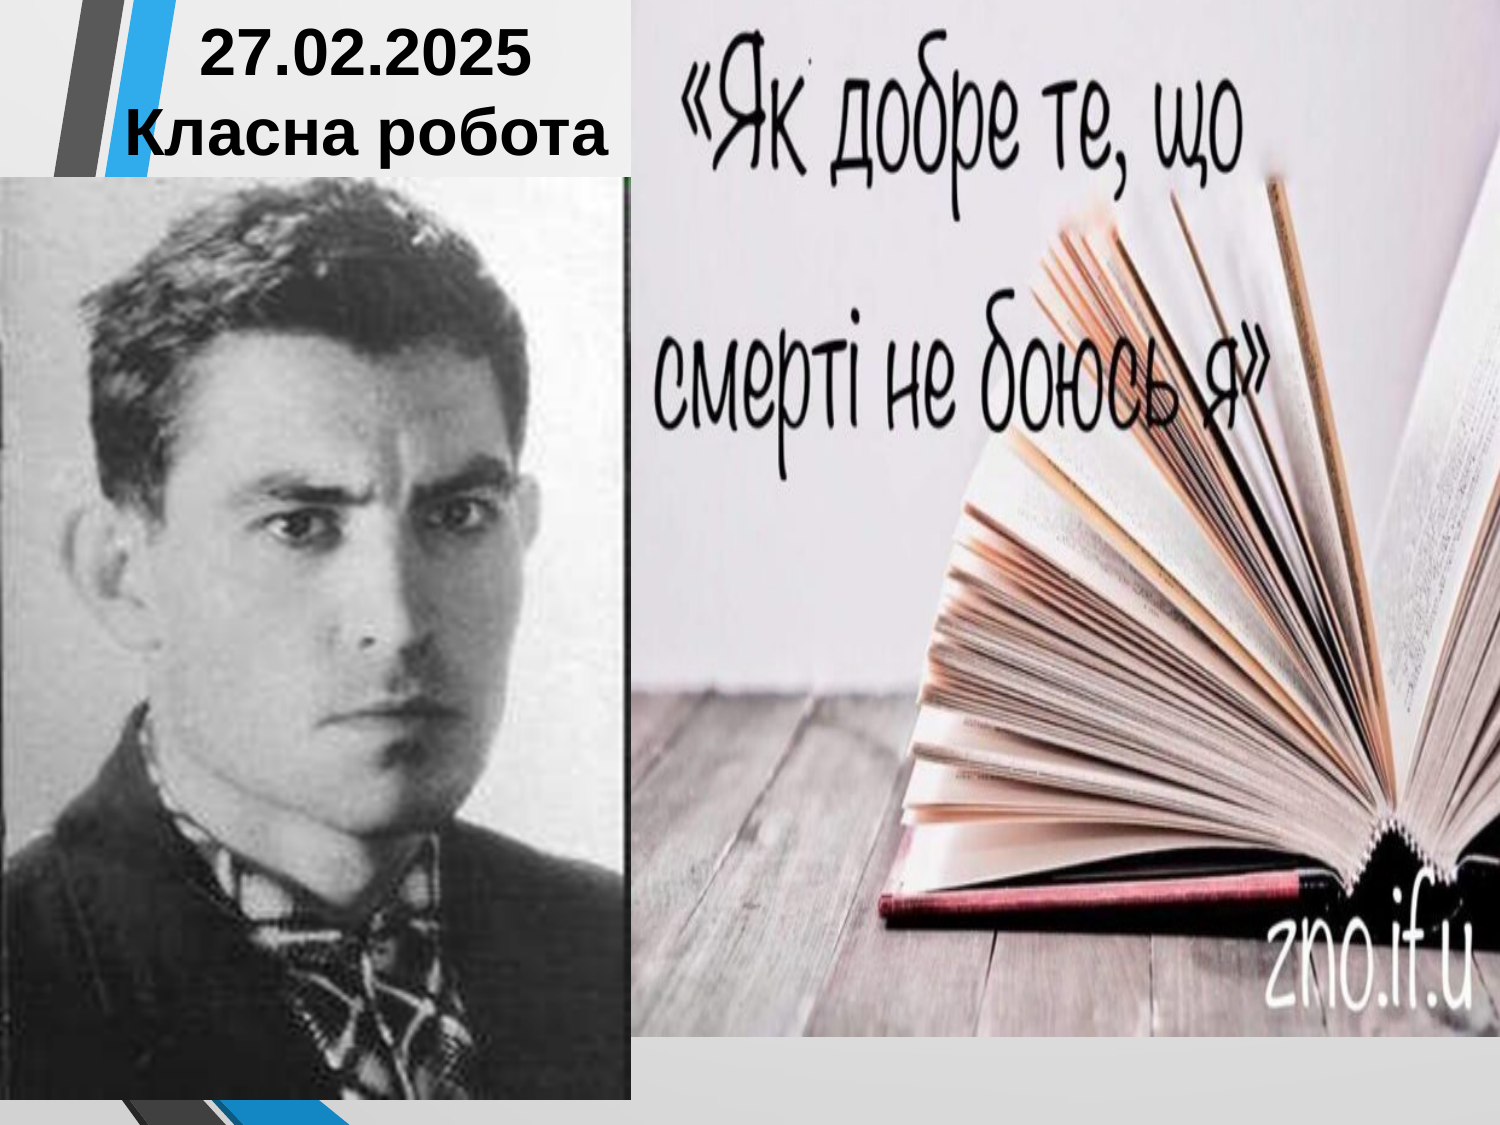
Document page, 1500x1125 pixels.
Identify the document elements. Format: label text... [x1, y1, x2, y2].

text_box 27.02.2025 Класна робота [102, 1, 630, 176]
picture [0, 0, 1500, 1100]
